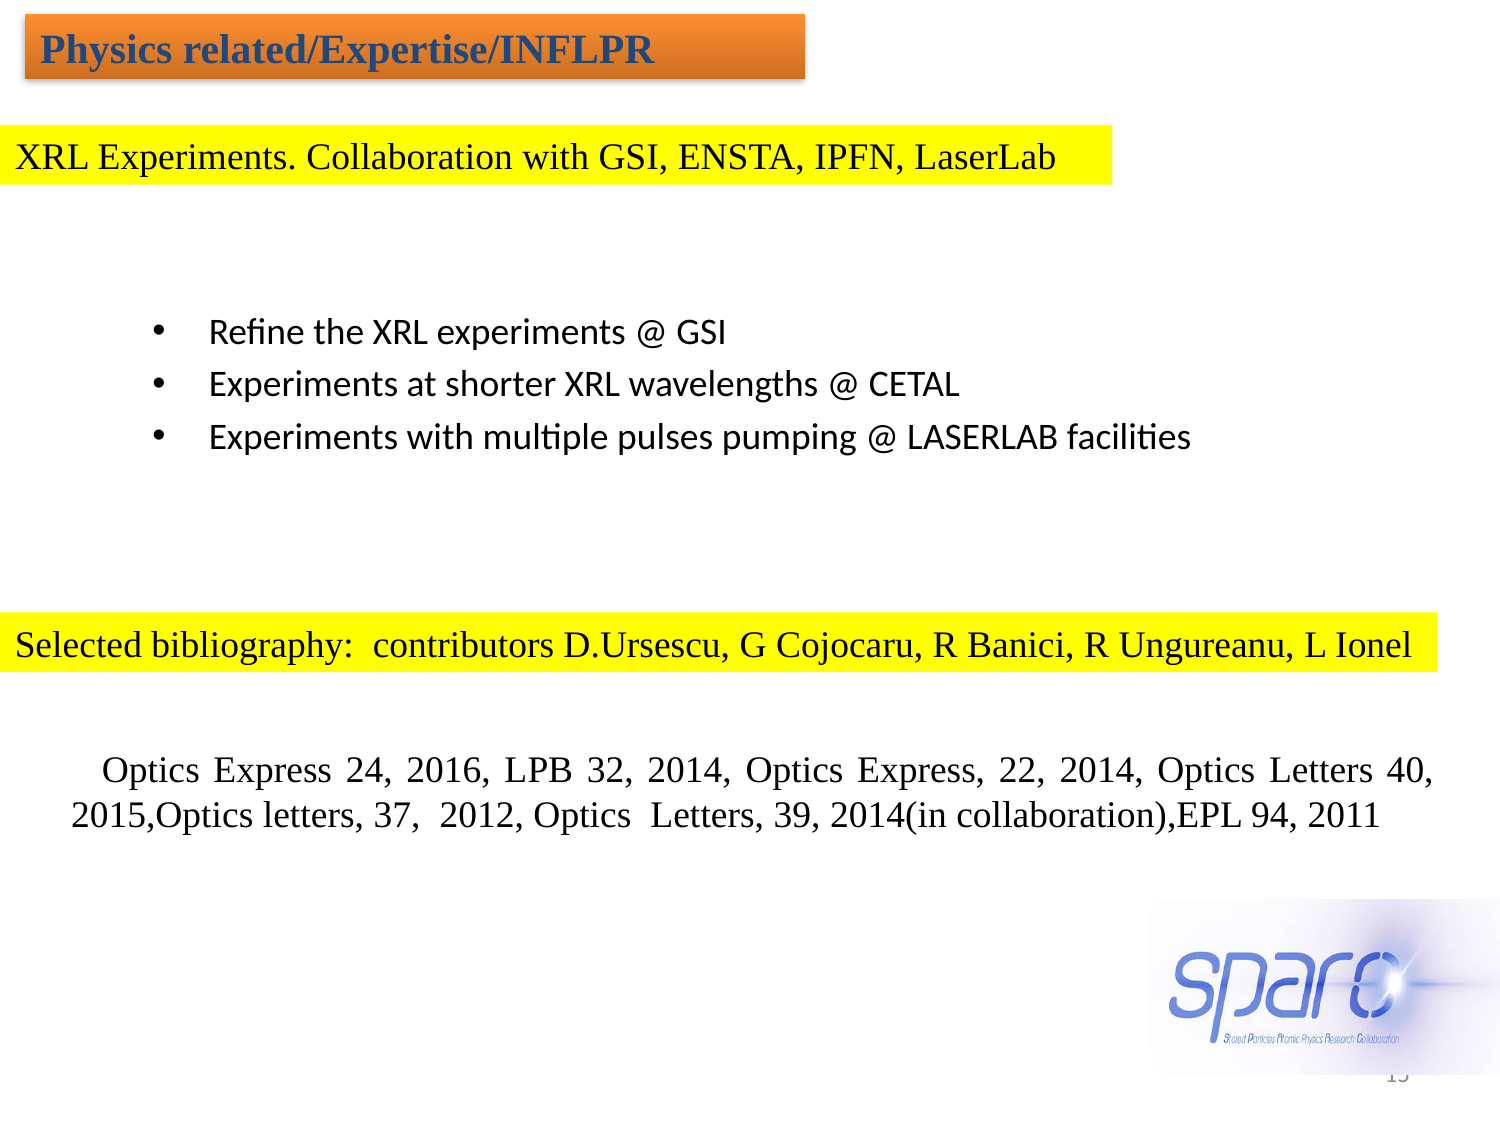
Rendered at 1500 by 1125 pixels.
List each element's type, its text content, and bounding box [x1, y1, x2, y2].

text_box Physics related/Expertise/INFLPR [25, 14, 805, 79]
text_box Optics Express 24, 2016, LPB 32, 2014, Optics Express, 22, 2014, Optics Letters 40, 2015,Optics letters, 37, 2012, Optics Letters, 39, 2014(in collaboration),EPL 94, 2011 [0, 737, 1450, 843]
list Refine the XRL experiments @ GSI Experiments at shorter XRL wavelengths @ CETAL Experiments with multiple pulses pumping @ LASERLAB facilities [137, 299, 1400, 613]
picture [1149, 899, 1500, 1076]
slide_number 15 [1074, 1042, 1425, 1103]
text_box Selected bibliography: contributors D.Ursescu, G Cojocaru, R Banici, R Ungureanu, L Ionel [0, 612, 1438, 673]
text_box XRL Experiments. Collaboration with GSI, ENSTA, IPFN, LaserLab [0, 124, 1113, 185]
